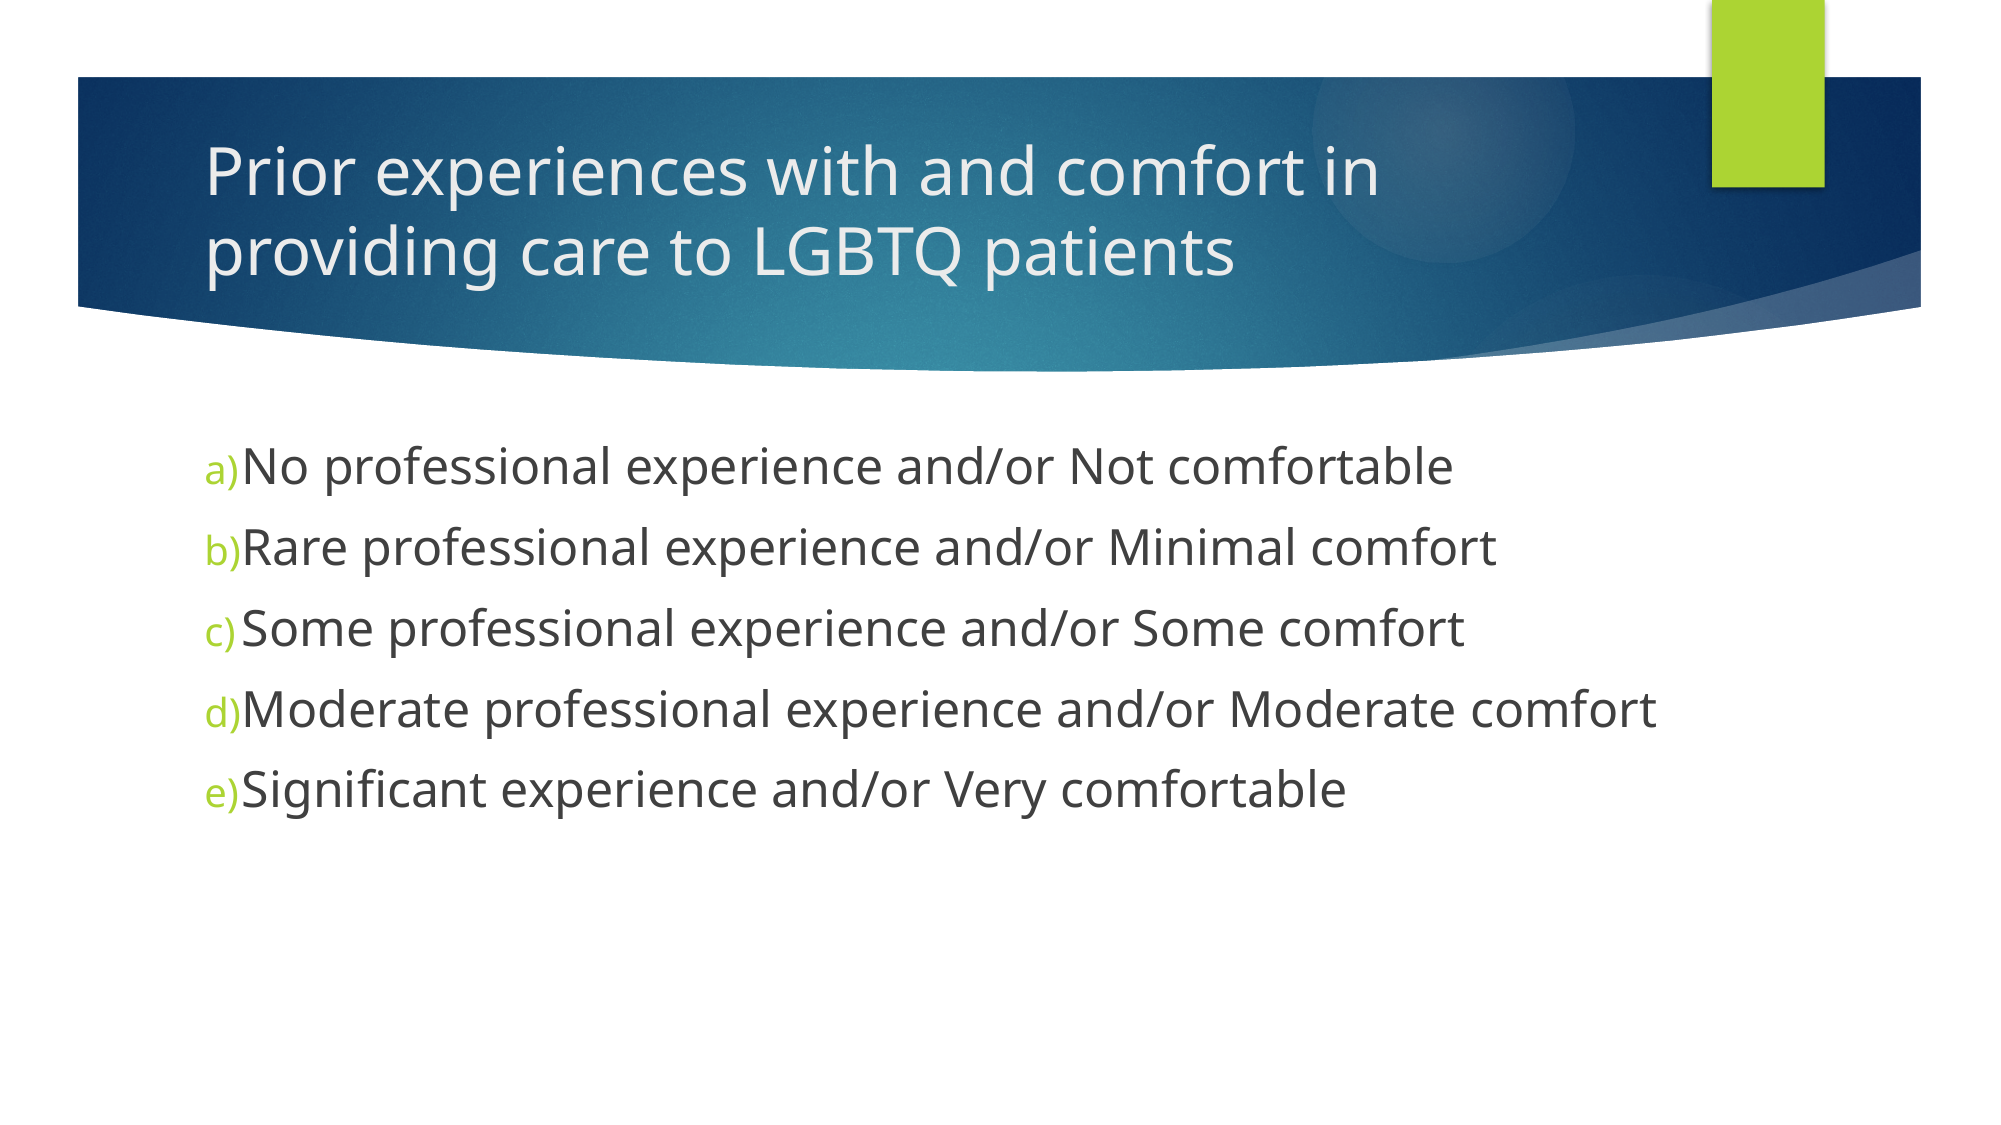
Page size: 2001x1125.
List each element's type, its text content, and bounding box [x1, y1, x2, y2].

list No professional experience and/or Not comfortable Rare professional experience and/or Minimal comfort Some professional experience and/or Some comfort Moderate professional experience and/or Moderate comfort Significant experience and/or Very comfortable [189, 427, 1840, 988]
title Prior experiences with and comfort in providing care to LGBTQ patients [189, 115, 1709, 383]
